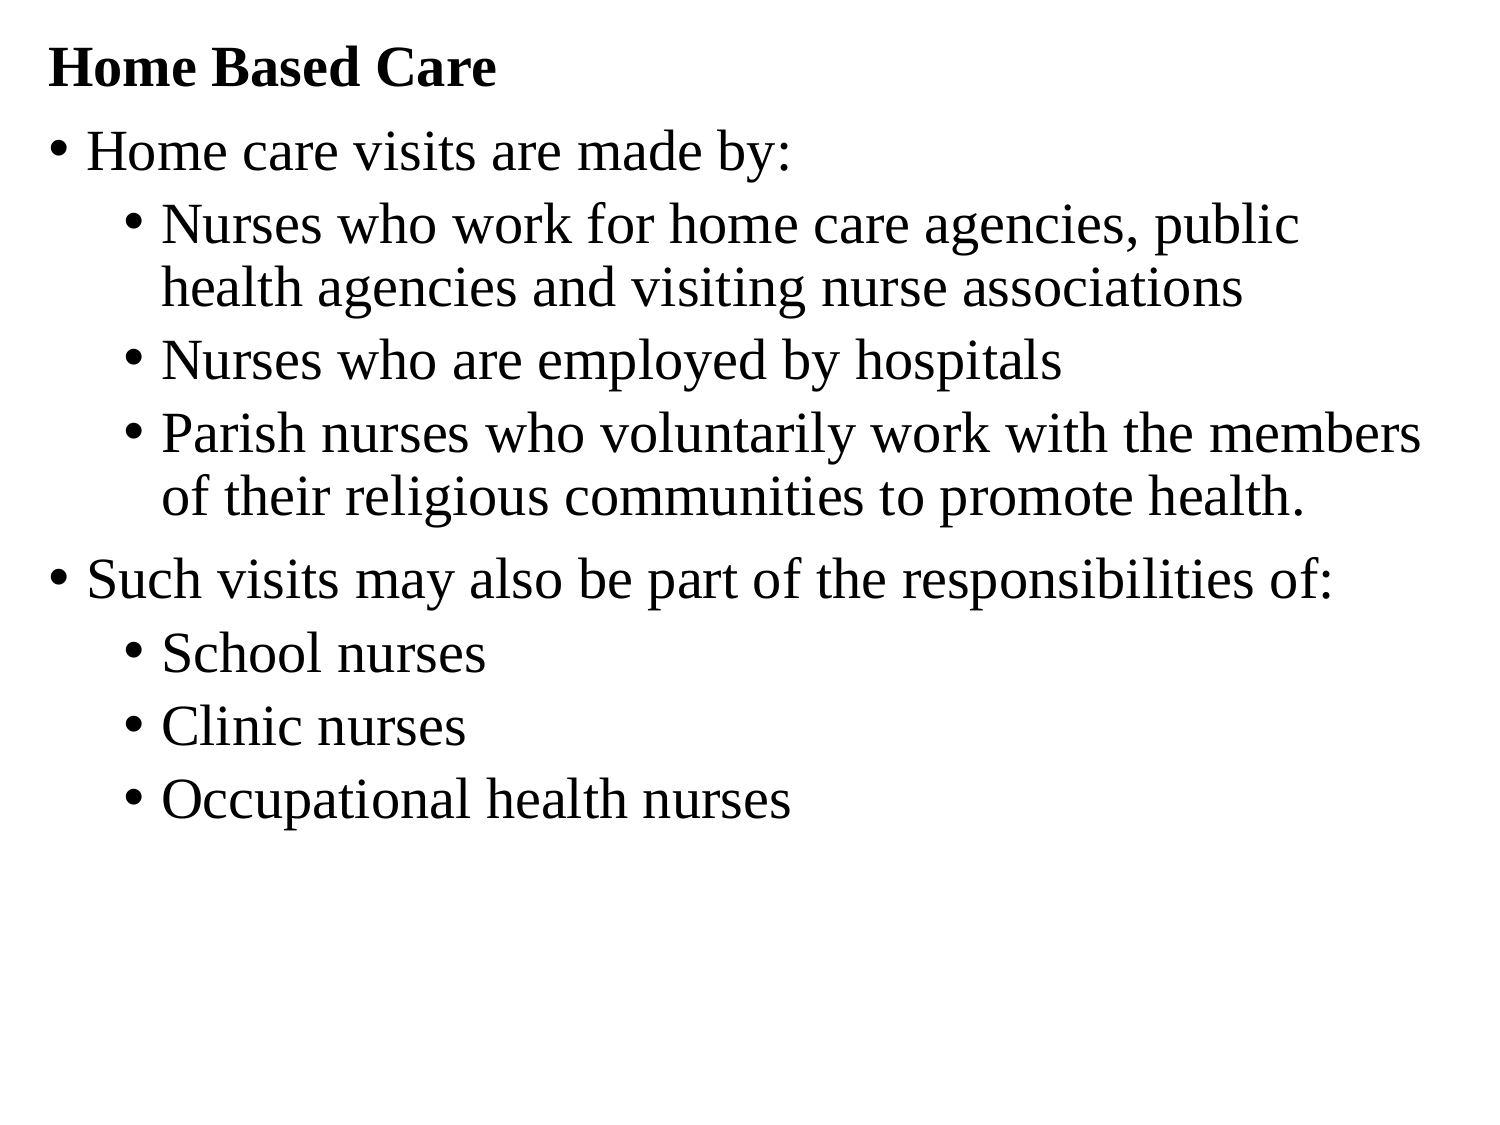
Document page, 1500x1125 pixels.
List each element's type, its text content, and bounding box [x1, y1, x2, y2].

list Home Based Care Home care visits are made by: Nurses who work for home care agencies, public health agencies and visiting nurse associations Nurses who are employed by hospitals Parish nurses who voluntarily work with the members of their religious communities to promote health. Such visits may also be part of the responsibilities of: School nurses Clinic nurses Occupational health nurses [33, 28, 1467, 1107]
